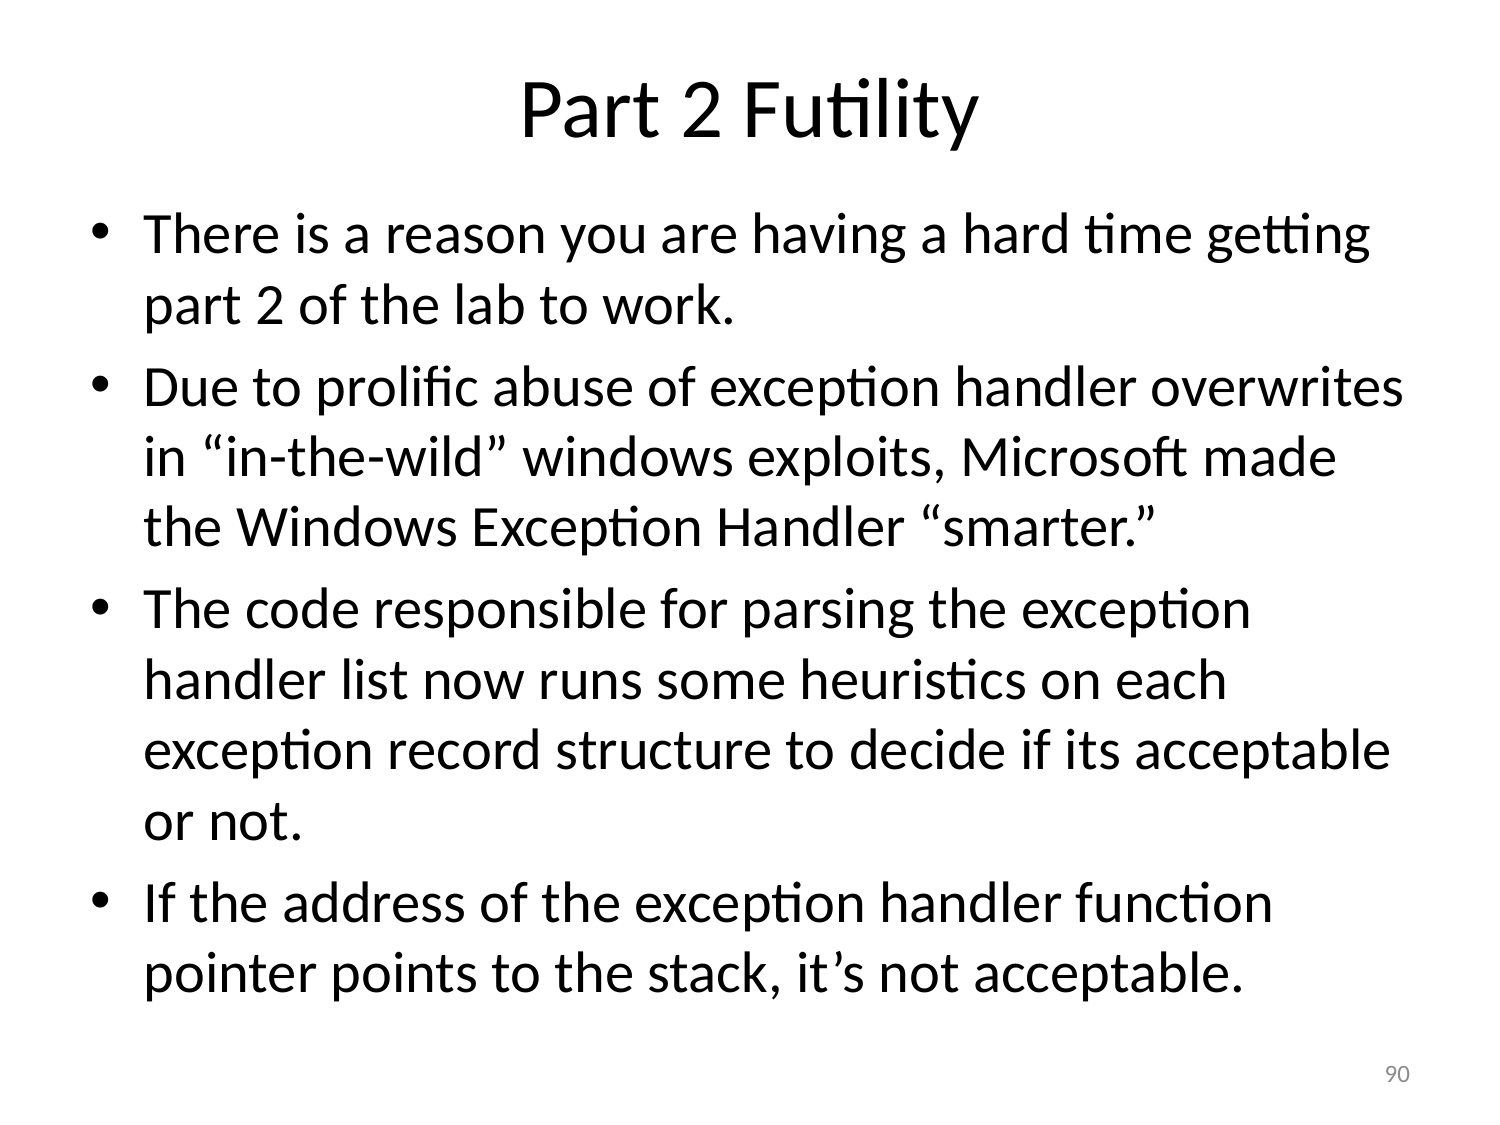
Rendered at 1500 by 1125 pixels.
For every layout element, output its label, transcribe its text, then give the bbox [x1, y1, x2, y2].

title Part 2 Futility [75, 45, 1425, 163]
slide_number 90 [1074, 1042, 1425, 1103]
list There is a reason you are having a hard time getting part 2 of the lab to work. Due to prolific abuse of exception handler overwrites in “in-the-wild” windows exploits, Microsoft made the Windows Exception Handler “smarter.” The code responsible for parsing the exception handler list now runs some heuristics on each exception record structure to decide if its acceptable or not. If the address of the exception handler function pointer points to the stack, it’s not acceptable. [75, 187, 1425, 1075]
